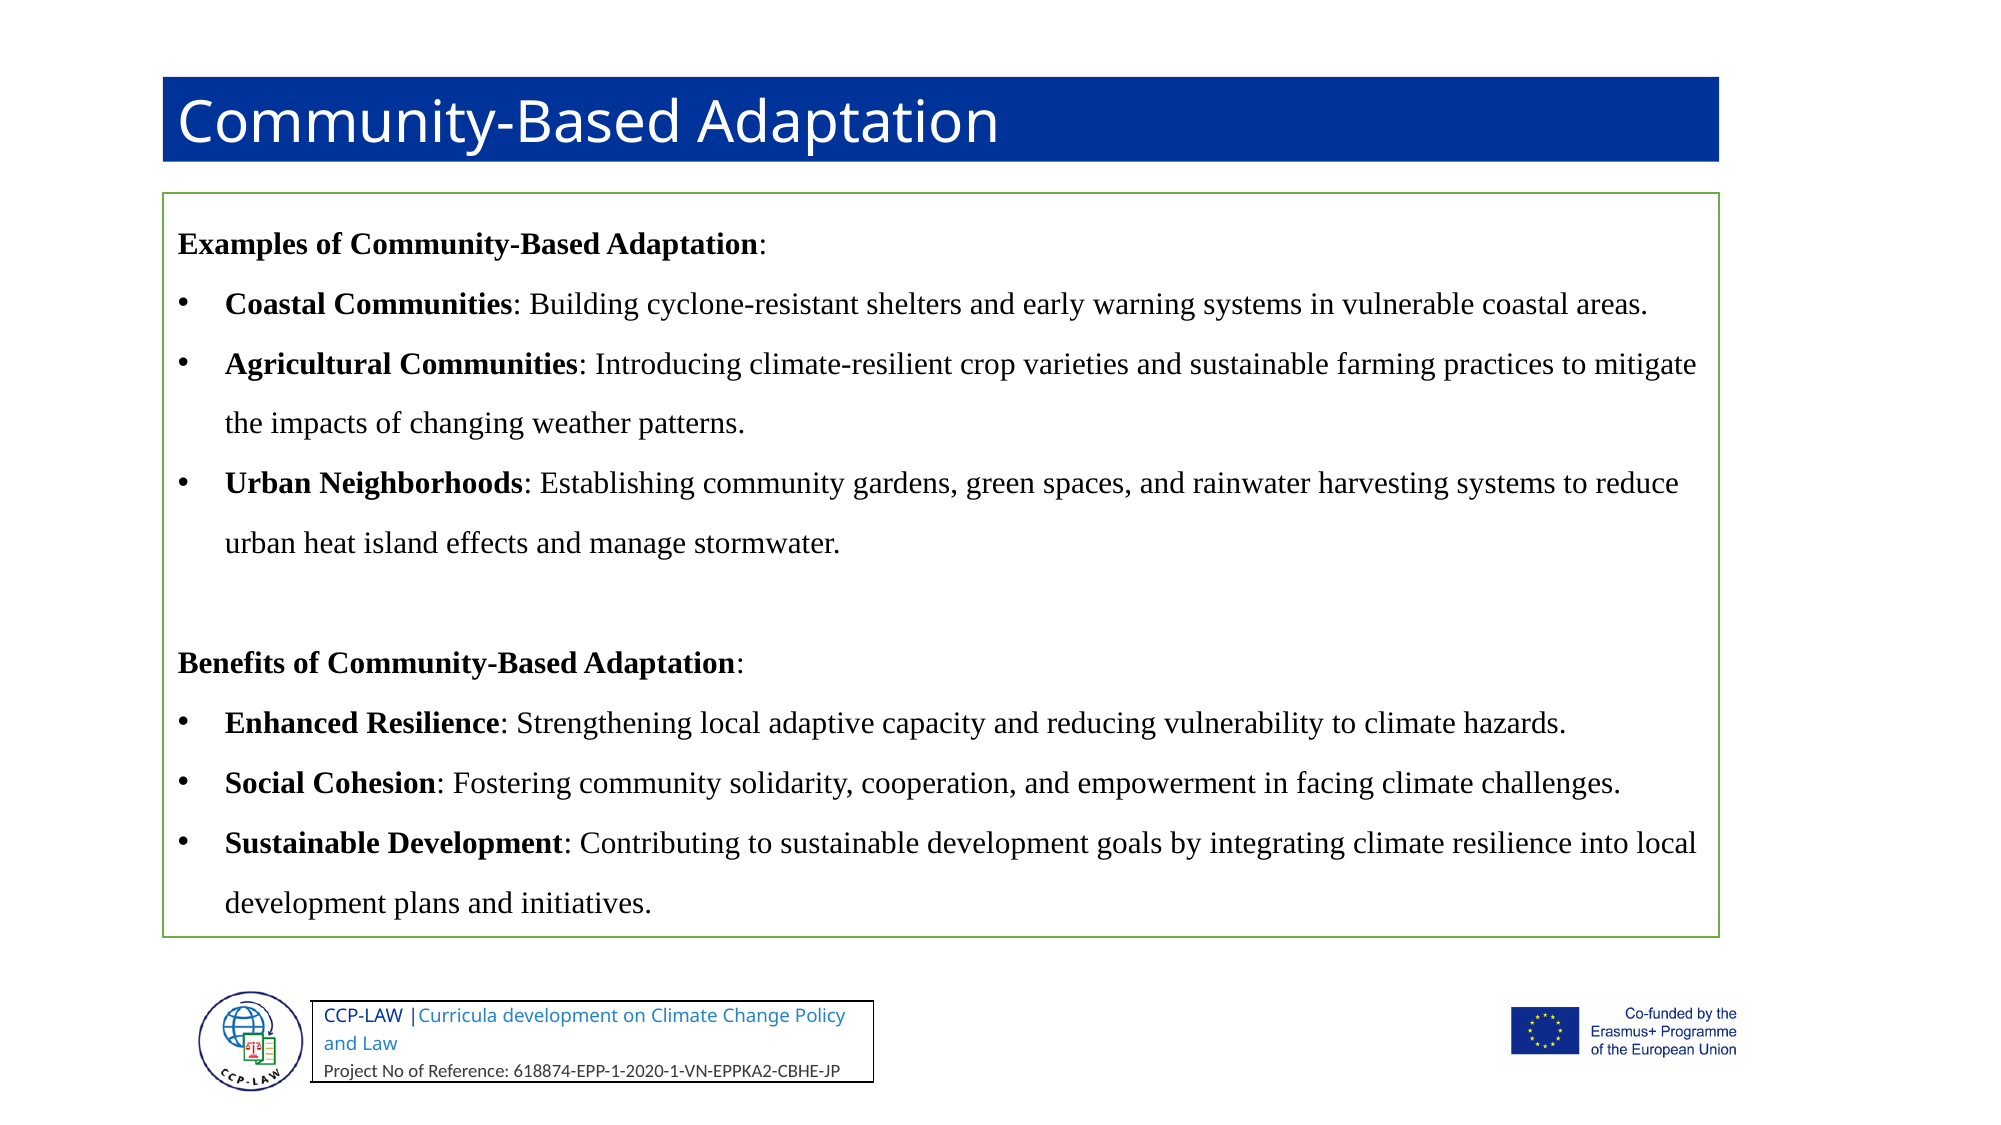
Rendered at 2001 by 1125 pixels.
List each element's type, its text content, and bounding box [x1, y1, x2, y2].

picture [1497, 997, 1748, 1068]
text_box Community-Based Adaptation [162, 76, 1720, 162]
text_box Examples of Community-Based Adaptation: Coastal Communities: Building cyclone-resistant shelters and early warning systems in vulnerable coastal areas. Agricultural Communities: Introducing climate-resilient crop varieties and sustainable farming practices to mitigate the impacts of changing weather patterns. Urban Neighborhoods: Establishing community gardens, green spaces, and rainwater harvesting systems to reduce urban heat island effects and manage stormwater. Benefits of Community-Based Adaptation: Enhanced Resilience: Strengthening local adaptive capacity and reducing vulnerability to climate hazards. Social Cohesion: Fostering community solidarity, cooperation, and empowerment in facing climate challenges. Sustainable Development: Contributing to sustainable development goals by integrating climate resilience into local development plans and initiatives. [162, 193, 1720, 937]
picture [195, 984, 310, 1095]
